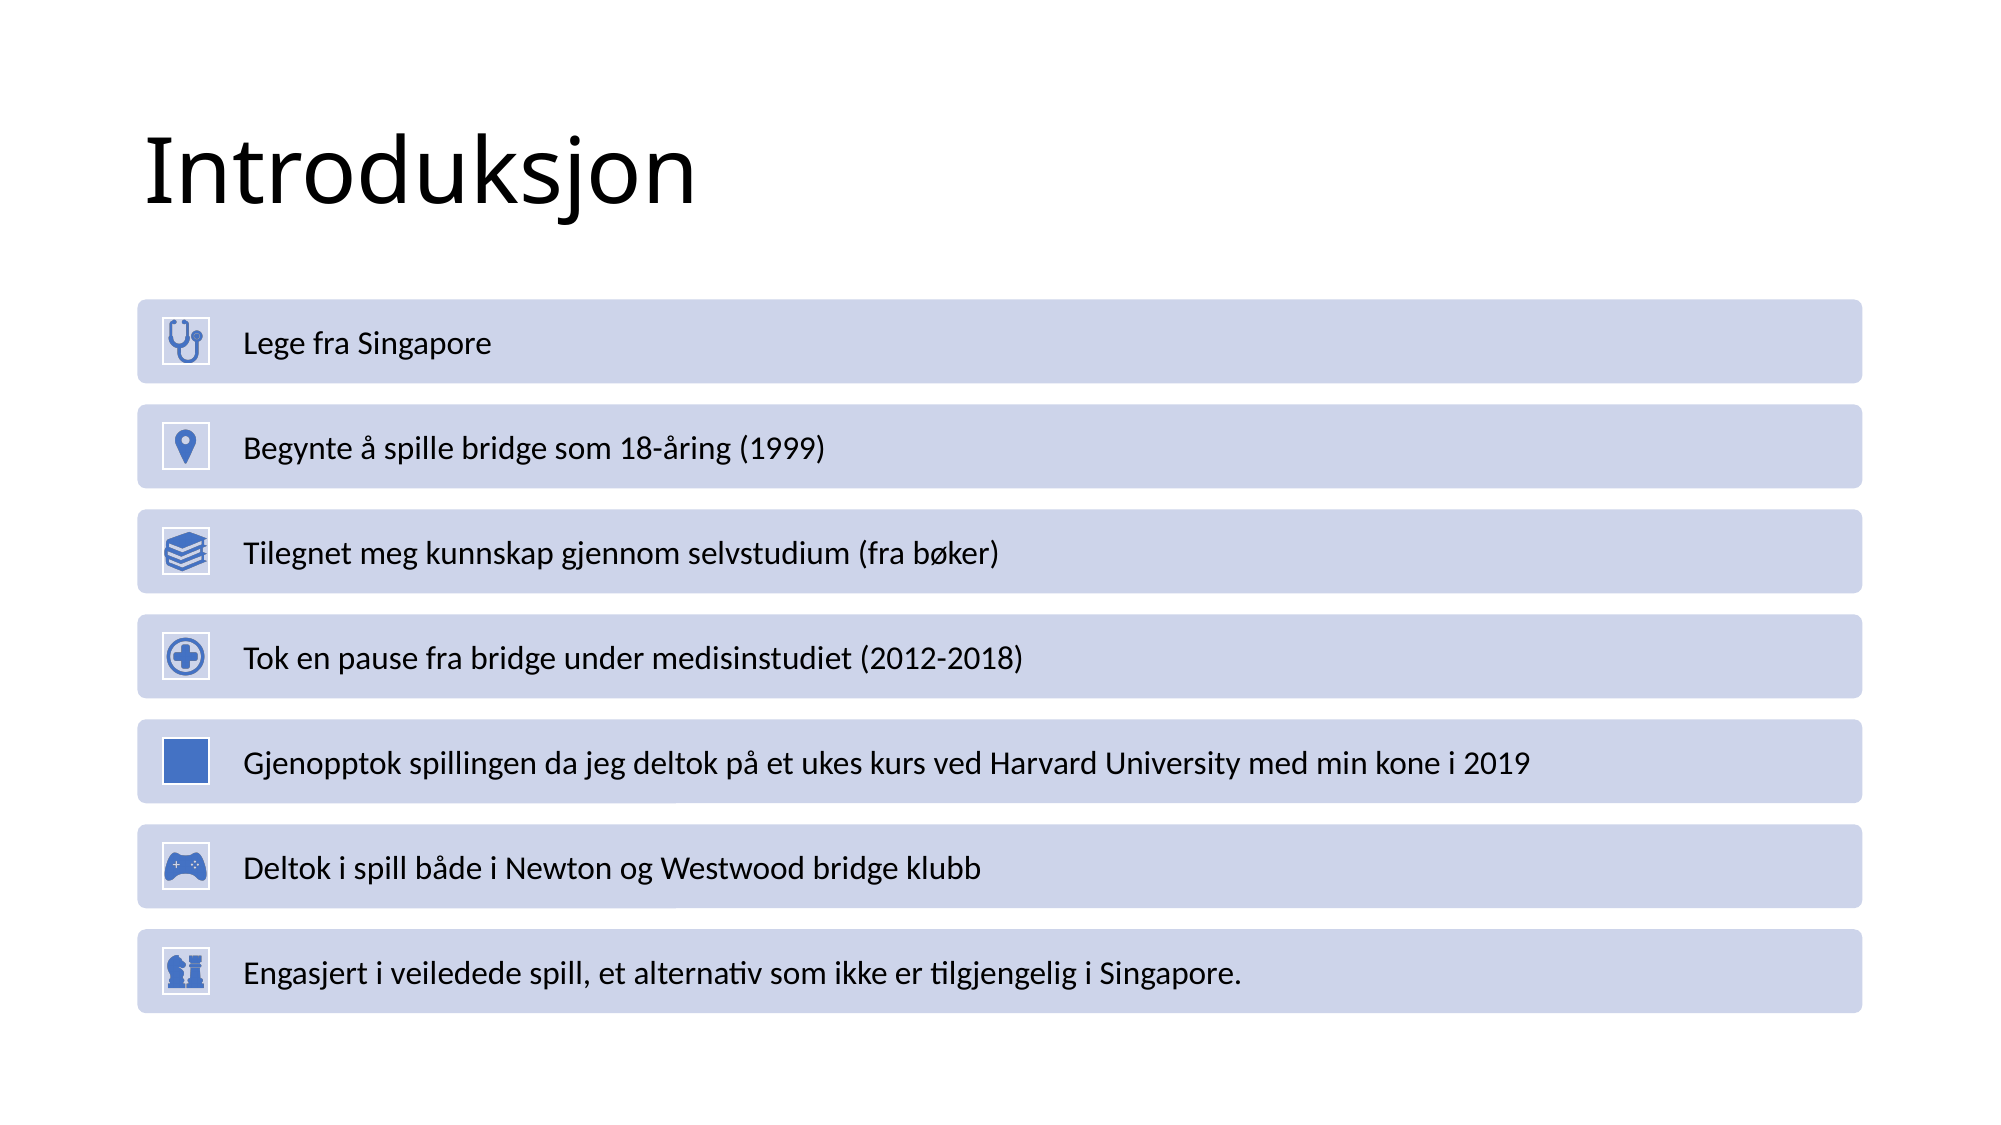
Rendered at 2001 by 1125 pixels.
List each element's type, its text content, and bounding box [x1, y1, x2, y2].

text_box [137, 299, 1863, 1014]
title Introduksjon [137, 65, 1863, 283]
